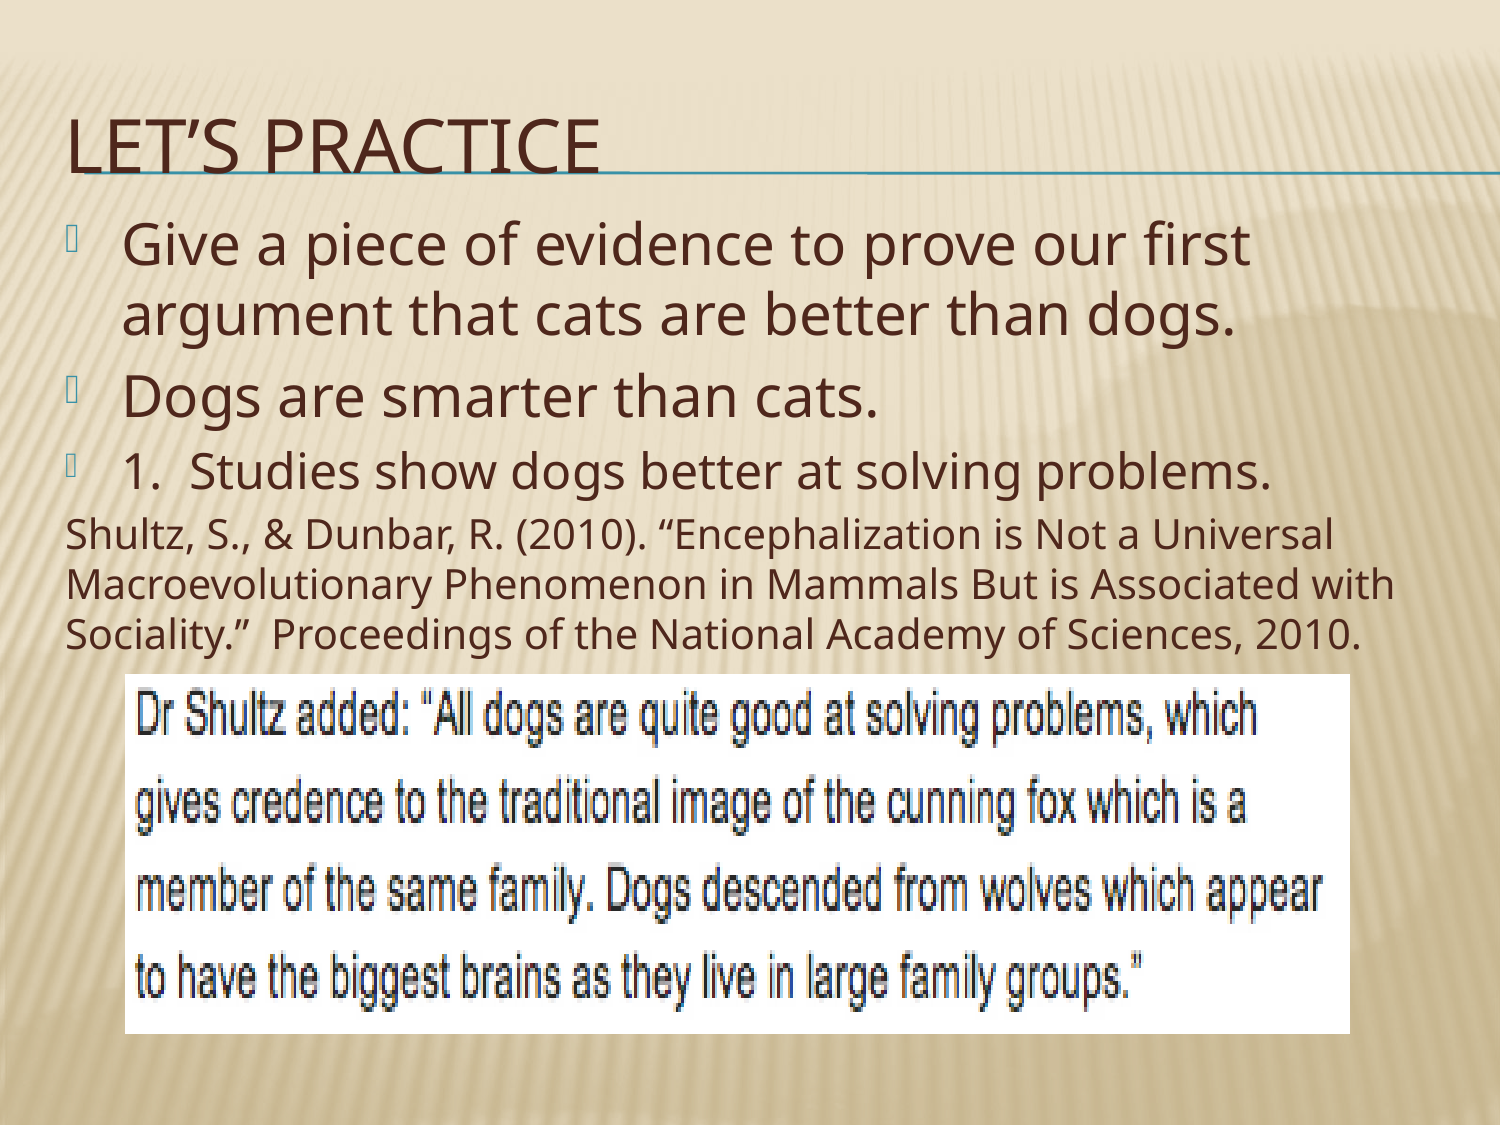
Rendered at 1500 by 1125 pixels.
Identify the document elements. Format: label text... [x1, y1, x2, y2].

title Let’s practice [50, 75, 1475, 199]
list Give a piece of evidence to prove our first argument that cats are better than dogs. Dogs are smarter than cats. 1. Studies show dogs better at solving problems. Shultz, S., & Dunbar, R. (2010). “Encephalization is Not a Universal Macroevolutionary Phenomenon in Mammals But is Associated with Sociality.” Proceedings of the National Academy of Sciences, 2010. [49, 199, 1476, 998]
picture [124, 674, 1351, 1034]
